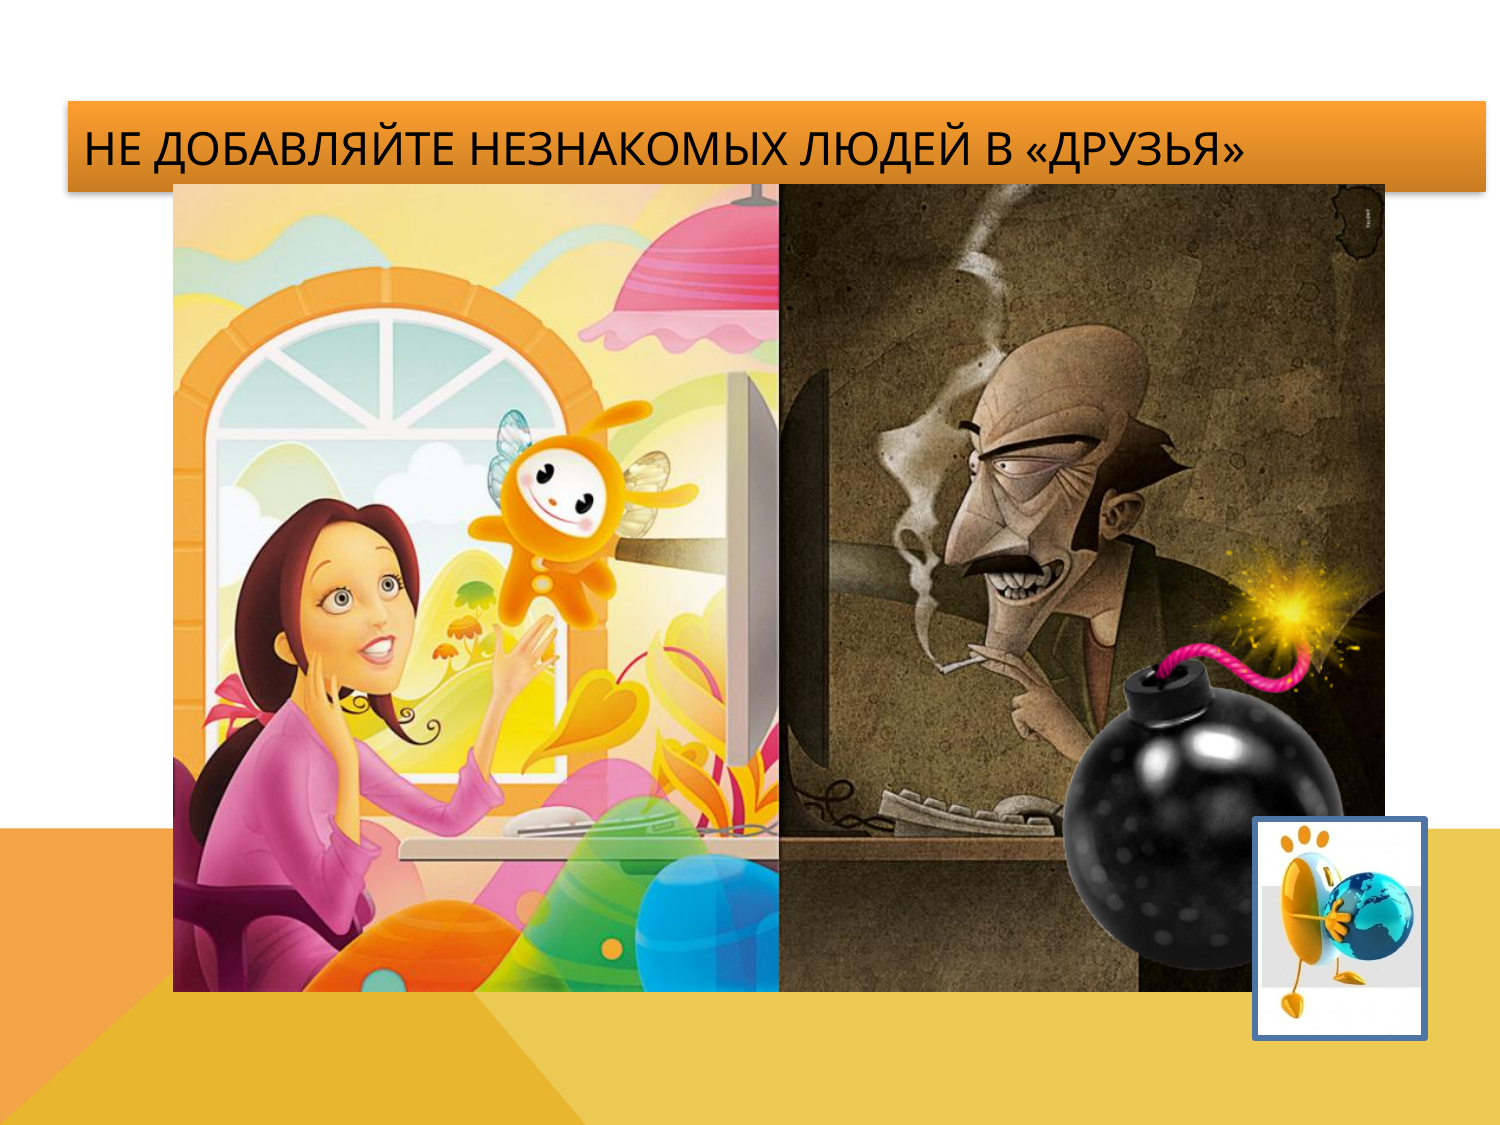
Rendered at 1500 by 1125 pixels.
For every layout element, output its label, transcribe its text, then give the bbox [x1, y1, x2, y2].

title Не добавляйте незнакомых людей в «друзья» [68, 101, 1486, 192]
picture [173, 184, 1436, 1036]
